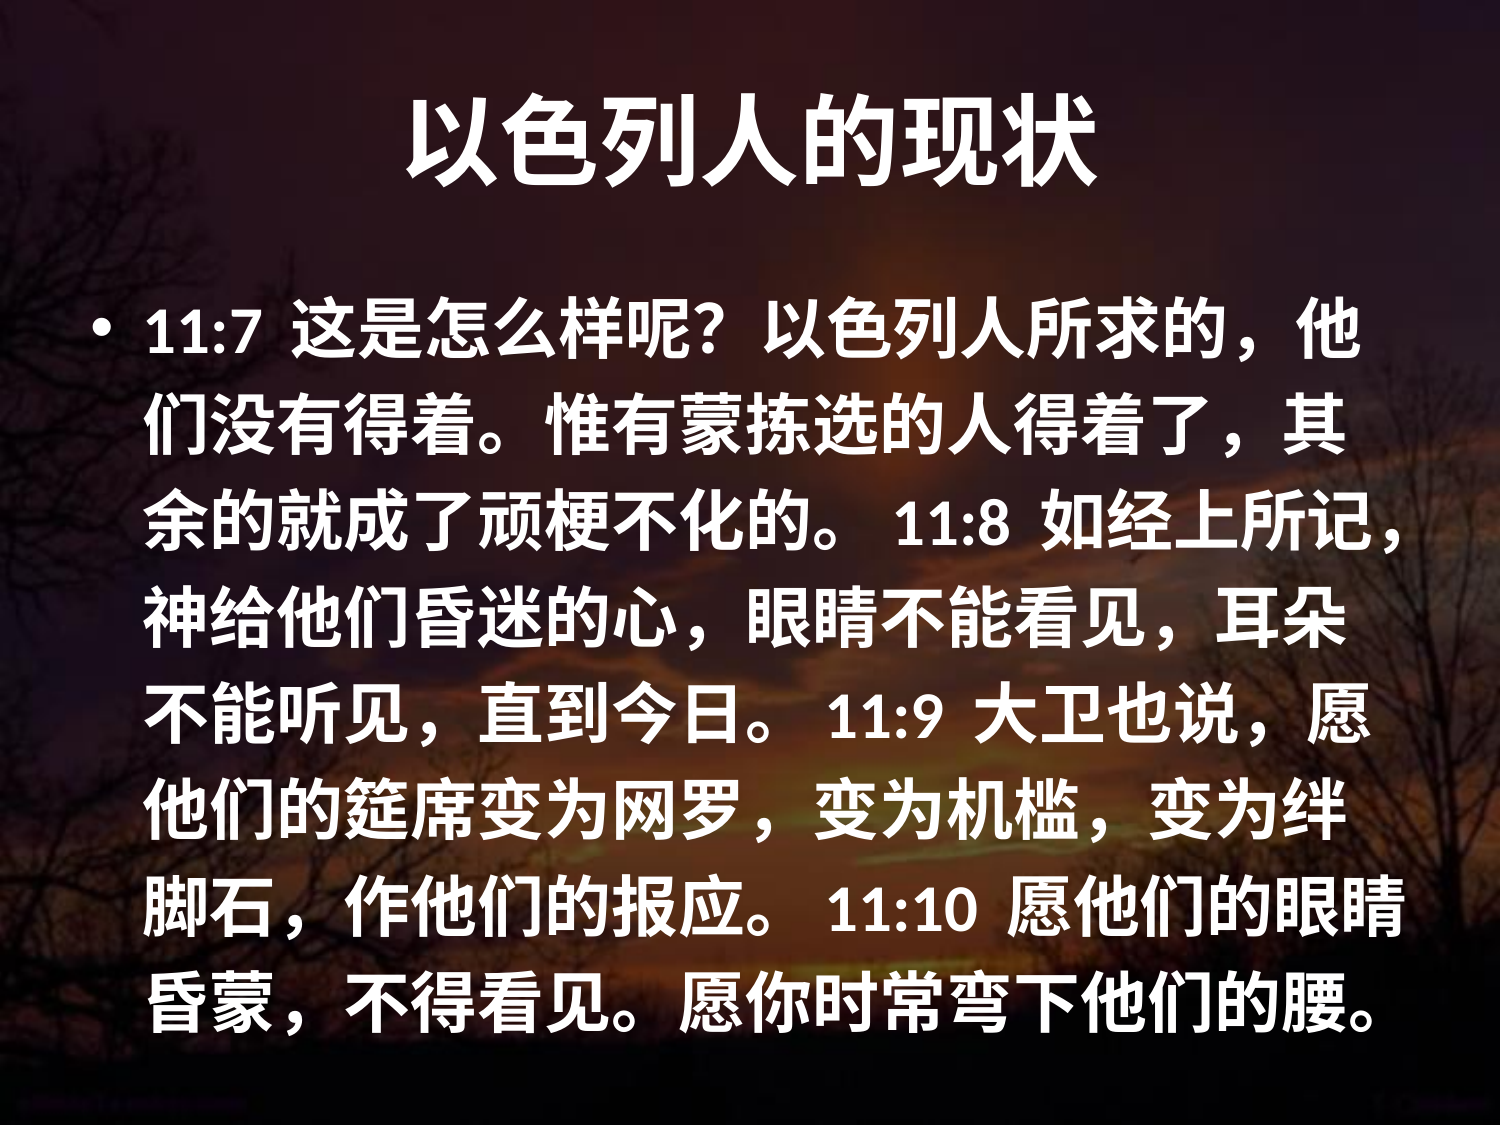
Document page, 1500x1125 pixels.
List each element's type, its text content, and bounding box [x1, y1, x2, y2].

picture [0, 0, 1500, 1125]
title 以色列人的现状 [75, 45, 1425, 233]
list 11:7 这是怎么样呢？以色列人所求的，他们没有得着。惟有蒙拣选的人得着了，其余的就成了顽梗不化的。11:8 如经上所记，神给他们昏迷的心，眼睛不能看见，耳朵不能听见，直到今日。11:9 大卫也说，愿他们的筵席变为网罗，变为机槛，变为绊脚石，作他们的报应。11:10 愿他们的眼睛昏蒙，不得看见。愿你时常弯下他们的腰。 [75, 262, 1425, 1063]
